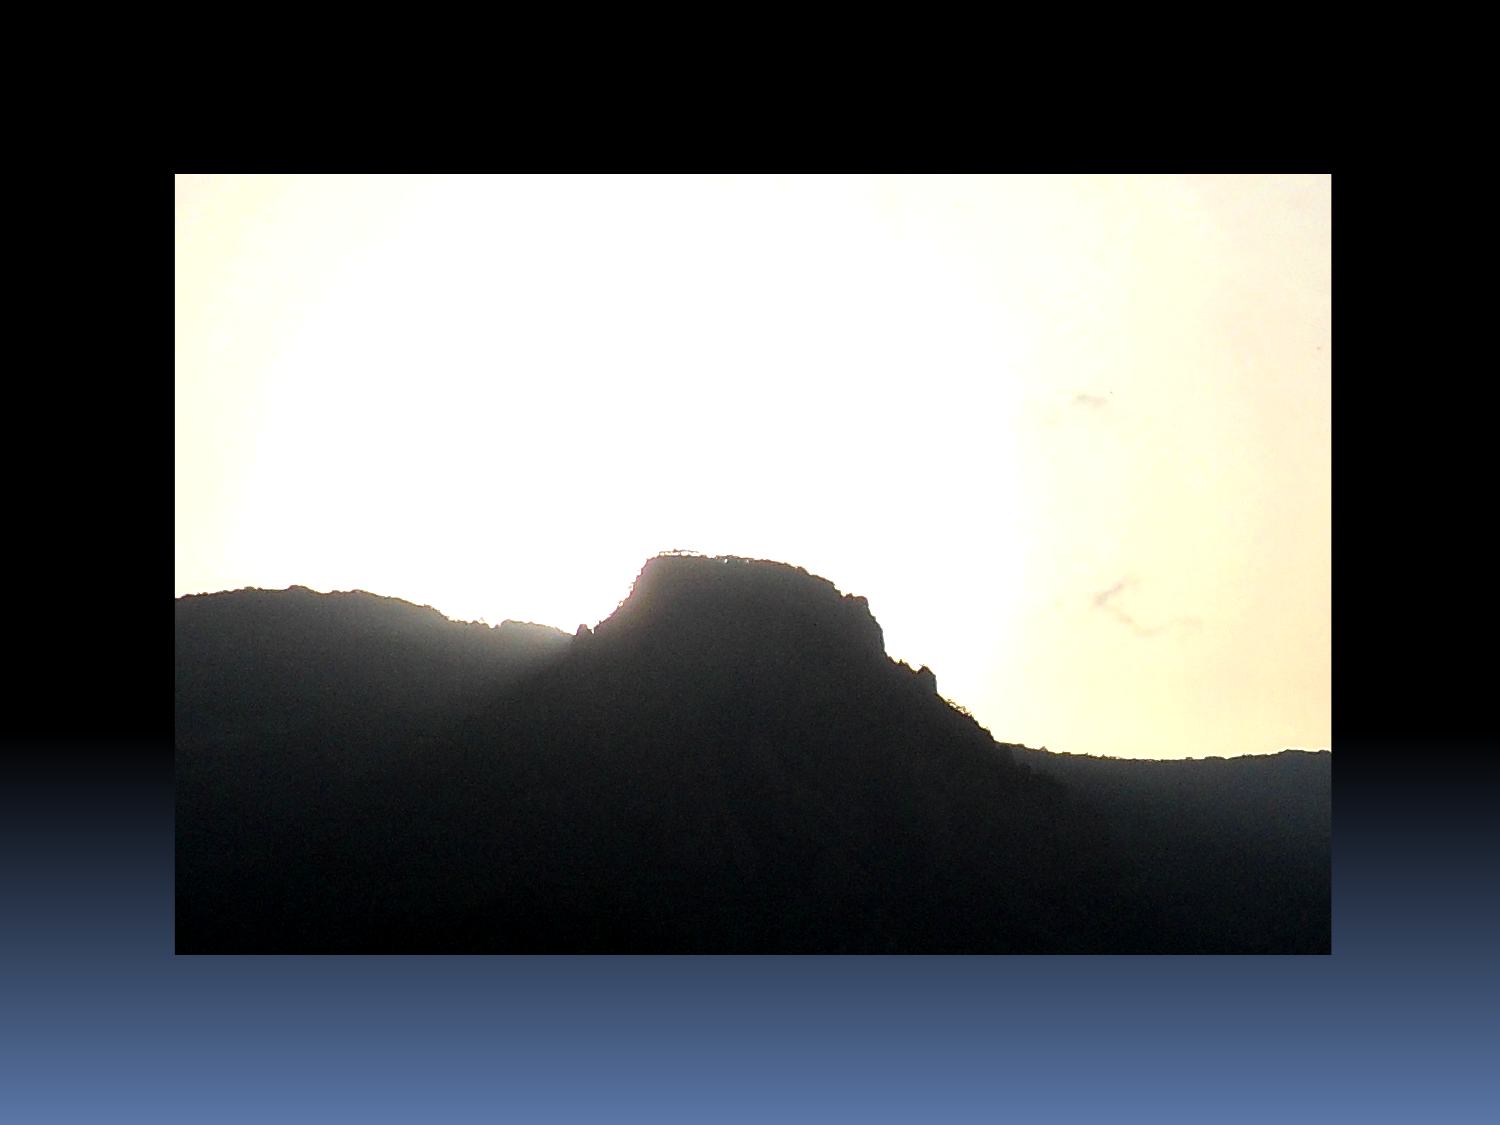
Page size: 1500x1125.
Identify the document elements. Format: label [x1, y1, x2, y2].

picture [174, 174, 1332, 956]
